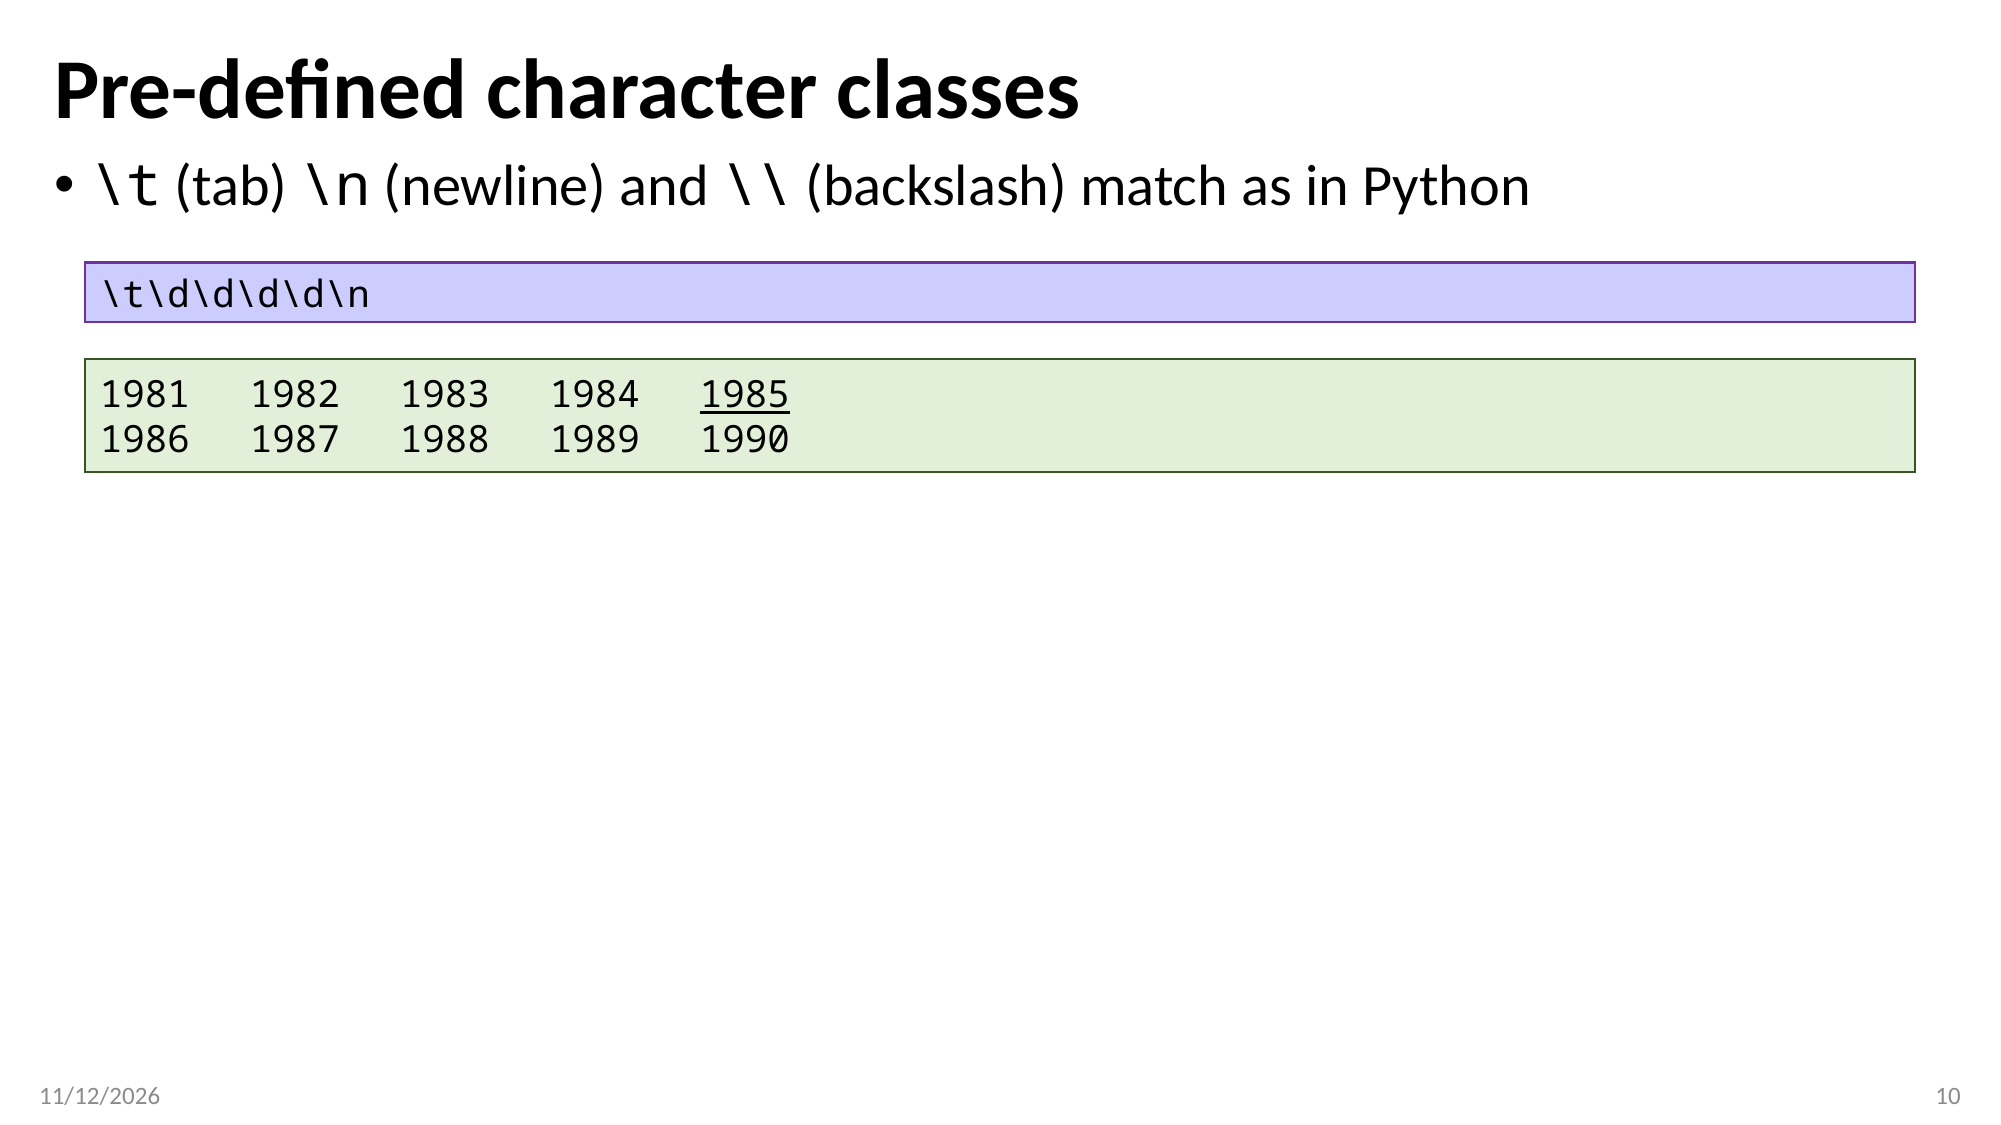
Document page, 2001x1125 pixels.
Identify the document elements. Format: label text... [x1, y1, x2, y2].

text_box \t\d\d\d\d\n [84, 261, 1916, 323]
text_box 1981 1982 1983 1984 1985 1986 1987 1988 1989 1990 [84, 358, 1916, 473]
list \t (tab) \n (newline) and \\ (backslash) match as in Python [39, 147, 1961, 203]
slide_number 10 [1510, 1064, 1961, 1125]
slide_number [39, 1064, 490, 1125]
title Pre-defined character classes [39, 37, 1961, 145]
